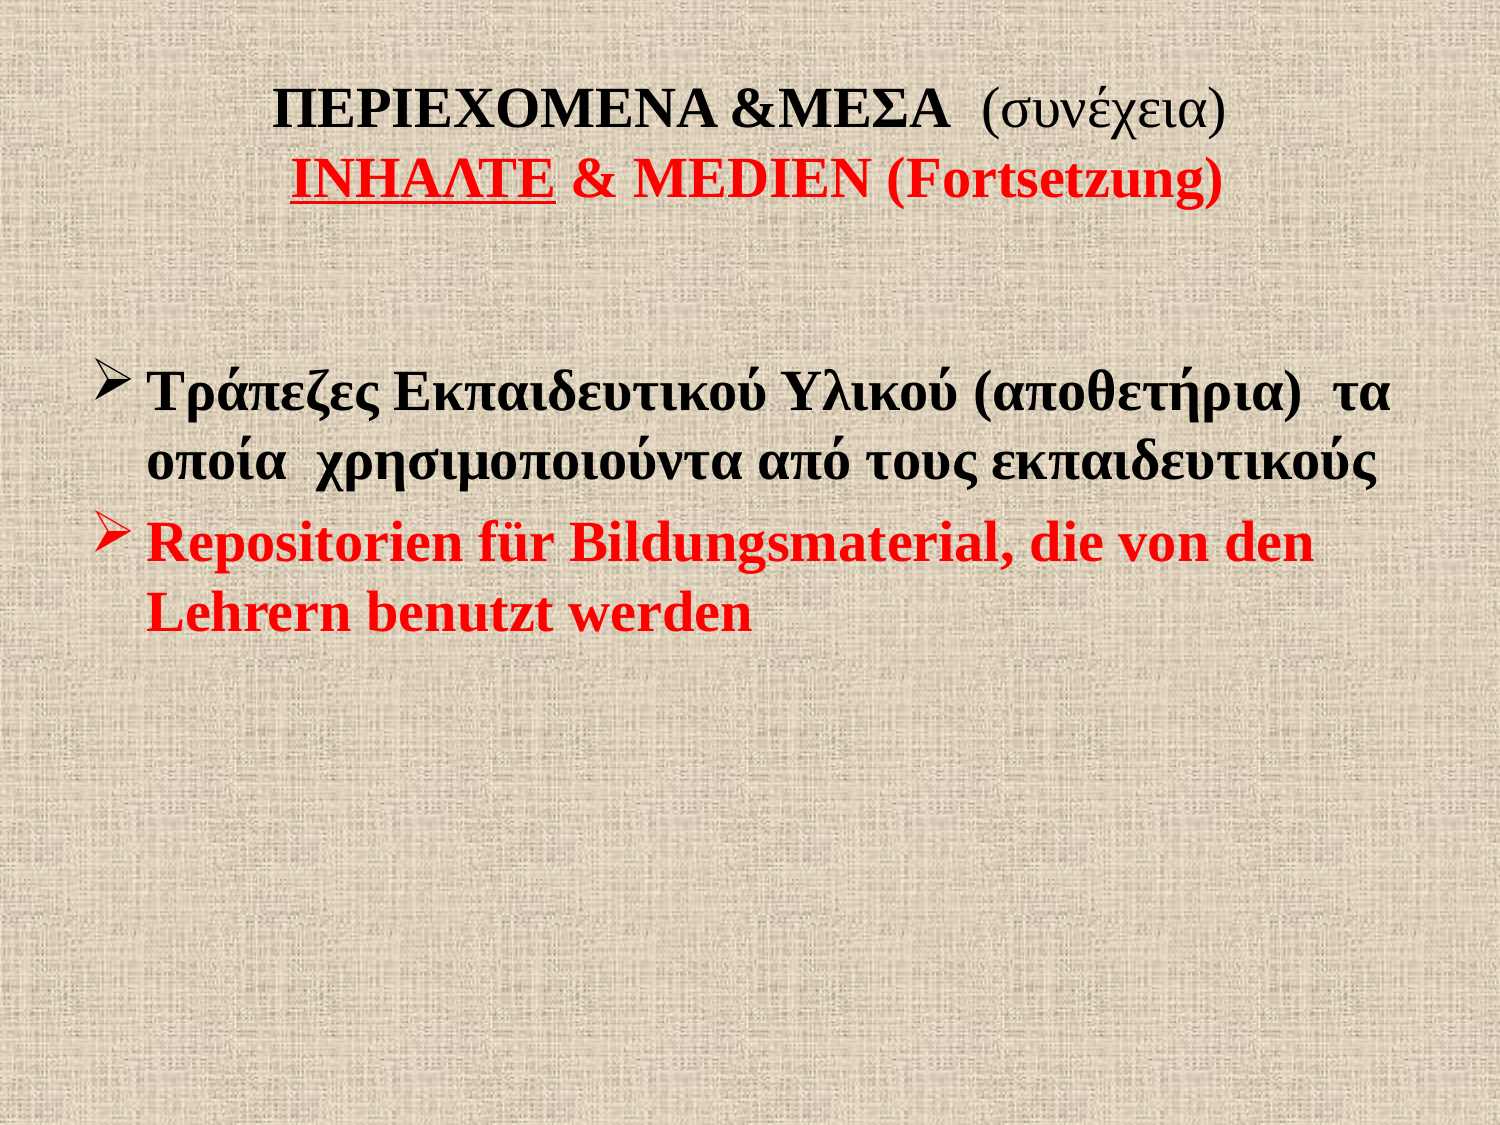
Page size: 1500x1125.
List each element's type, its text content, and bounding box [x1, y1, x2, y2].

list Τράπεζες Εκπαιδευτικού Υλικού (αποθετήρια) τα οποία χρησιμοποιούντα από τους εκπαιδευτικούς Repositorien für Bildungsmaterial, die von den Lehrern benutzt werden [74, 262, 1426, 1024]
title ΠΕΡΙΕΧΟΜΕΝΑ &ΜΕΣΑ (συνέχεια) ΙΝΗΑΛΤΕ & MEDIEN (Fortsetzung) [74, 44, 1426, 233]
picture [0, 0, 1500, 1125]
